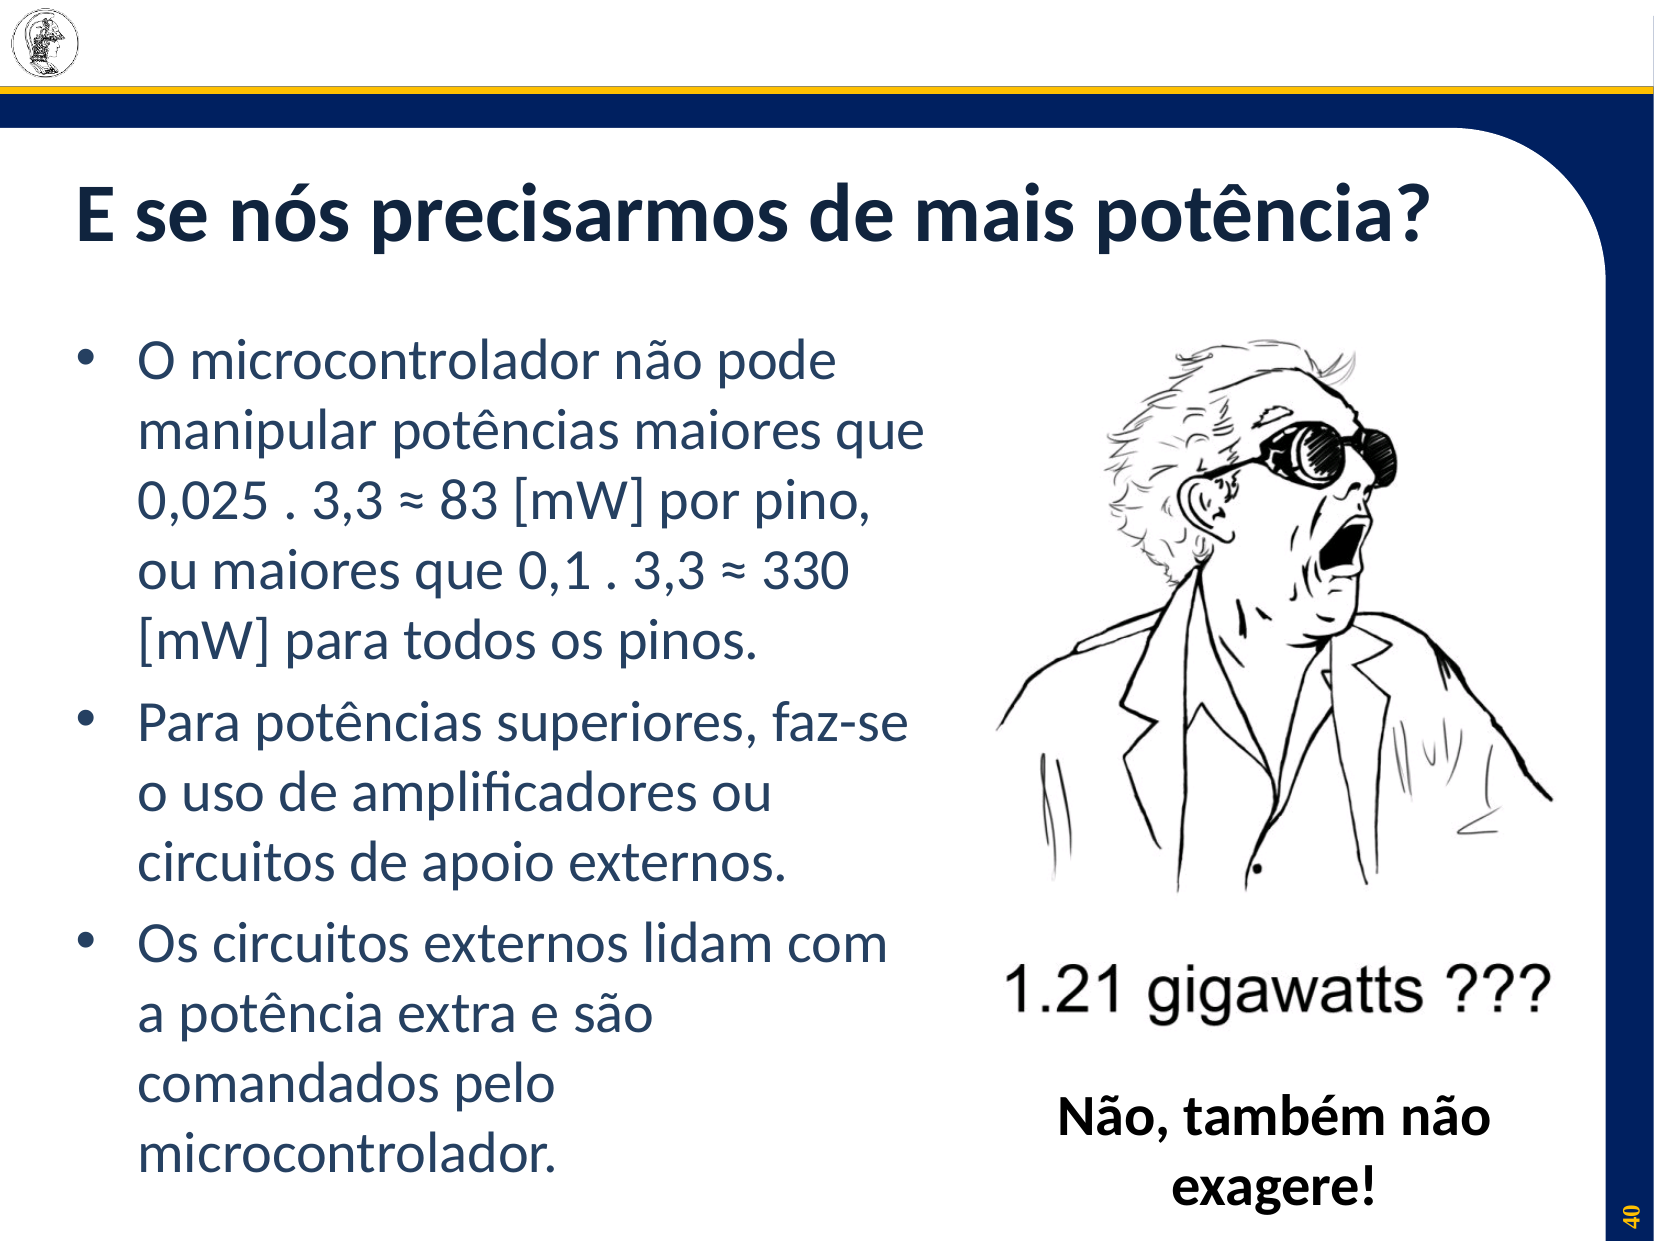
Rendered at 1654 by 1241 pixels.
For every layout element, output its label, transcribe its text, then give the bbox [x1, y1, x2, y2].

picture [11, 8, 79, 78]
text_box Não, também não exagere! [988, 1070, 1562, 1225]
title E se nós precisarmos de mais potência? [58, 127, 1548, 290]
list O microcontrolador não pode manipular potências maiores que 0,025 . 3,3 ≈ 83 [mW] por pino, ou maiores que 0,1 . 3,3 ≈ 330 [mW] para todos os pinos. Para potências superiores, faz-se o uso de amplificadores ou circuitos de apoio externos. Os circuitos externos lidam com a potência extra e são comandados pelo microcontrolador. [58, 312, 945, 1211]
picture [968, 312, 1582, 1053]
